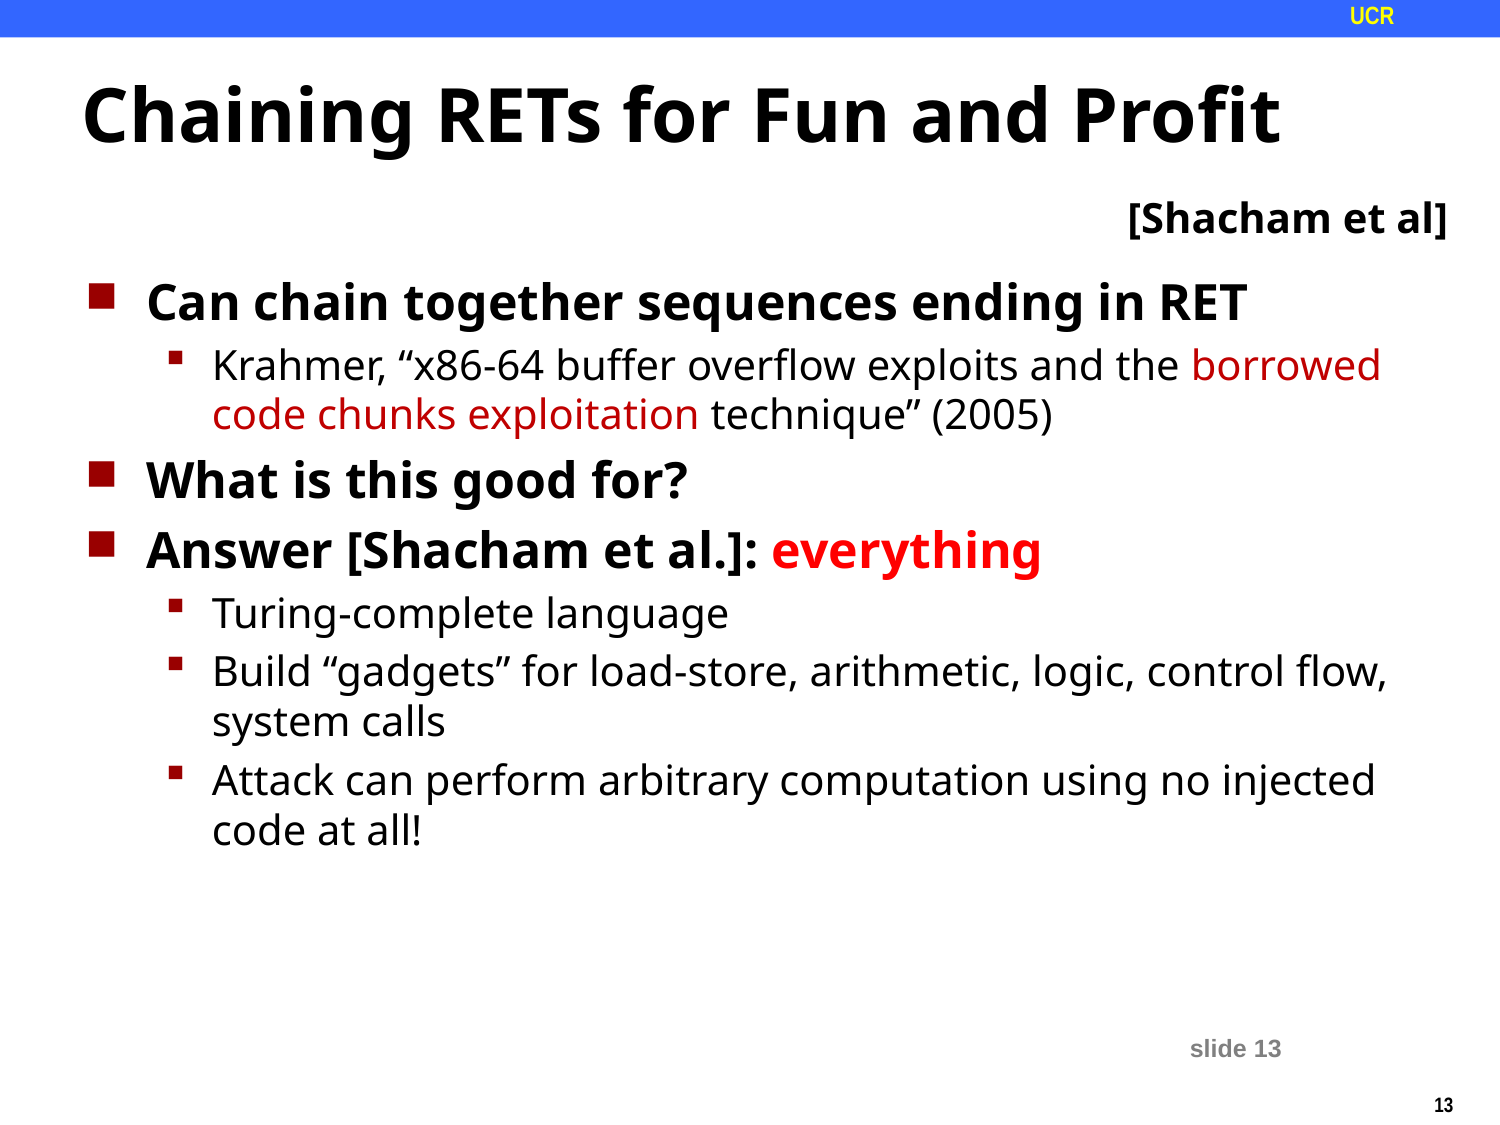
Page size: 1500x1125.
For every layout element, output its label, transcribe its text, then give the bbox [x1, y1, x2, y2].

list Can chain together sequences ending in RET Krahmer, “x86-64 buffer overflow exploits and the borrowed code chunks exploitation technique” (2005) What is this good for? Answer [Shacham et al.]: everything Turing-complete language Build “gadgets” for load-store, arithmetic, logic, control flow, system calls Attack can perform arbitrary computation using no injected code at all! [74, 262, 1417, 1101]
title Chaining RETs for Fun and Profit [66, 37, 1417, 188]
text_box [Shacham et al] [1112, 184, 1463, 250]
slide_number slide 13 [1175, 1025, 1488, 1100]
